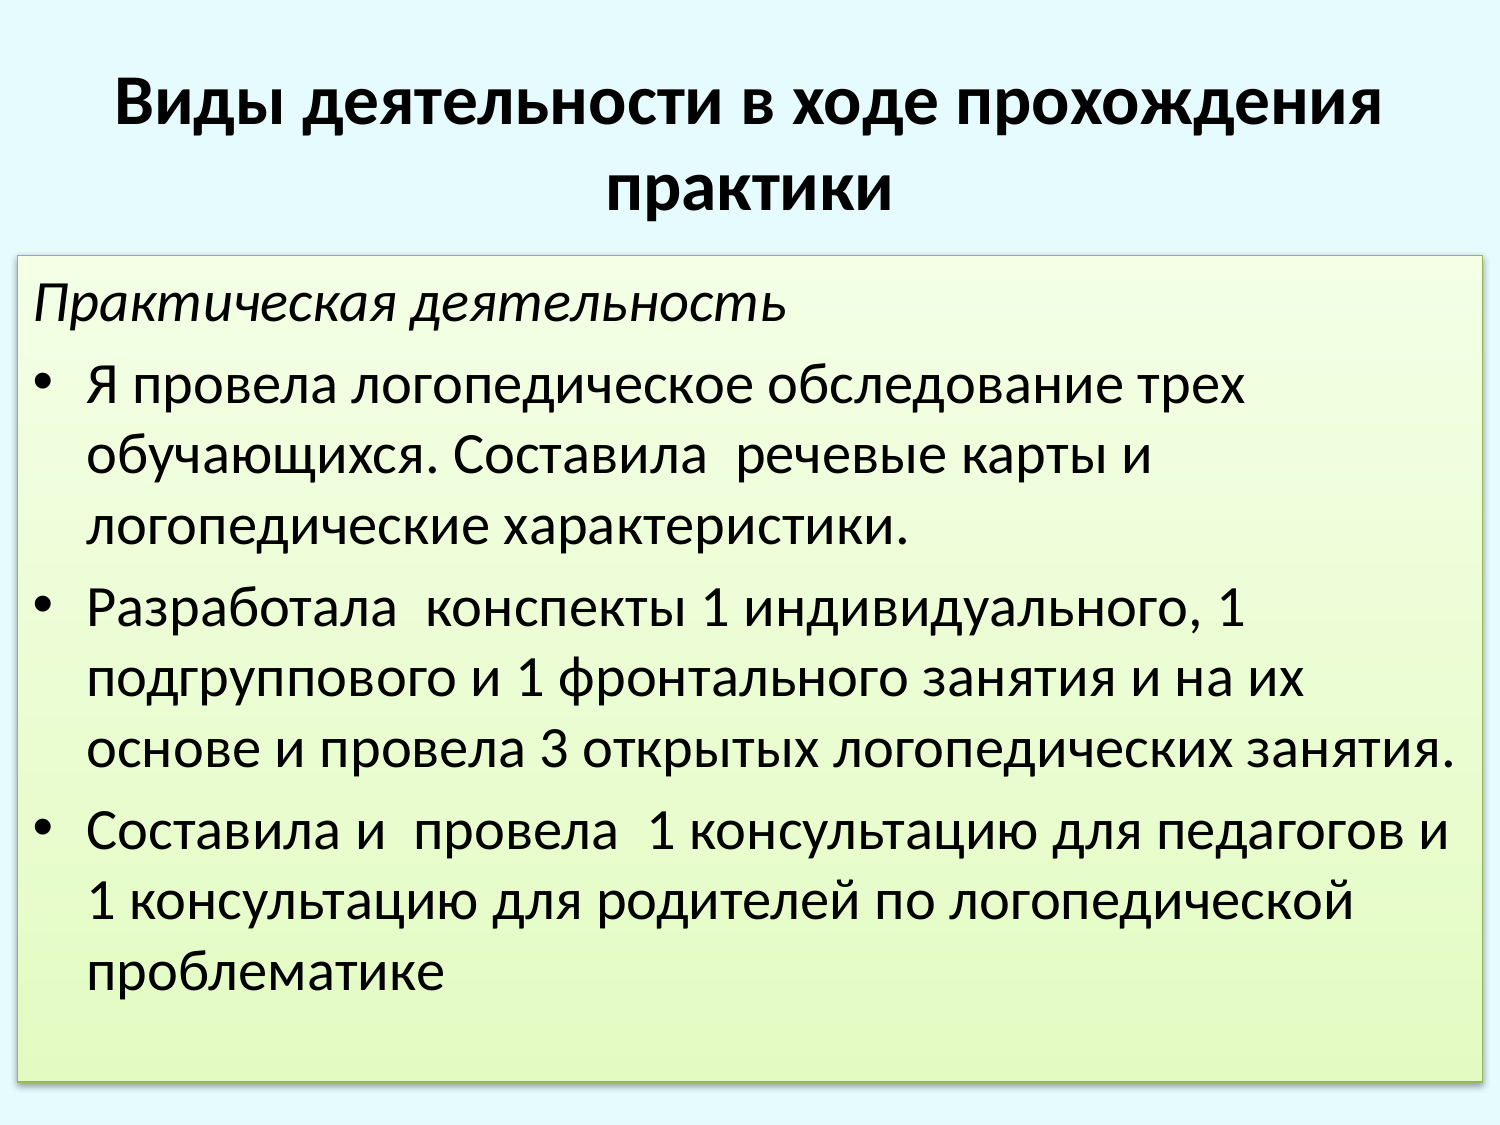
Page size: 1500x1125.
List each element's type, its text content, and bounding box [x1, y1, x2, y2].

title Виды деятельности в ходе прохождения практики [75, 45, 1425, 233]
list Практическая деятельность Я провела логопедическое обследование трех обучающихся. Составила речевые карты и логопедические характеристики. Разработала конспекты 1 индивидуального, 1 подгруппового и 1 фронтального занятия и на их основе и провела 3 открытых логопедических занятия. Составила и провела 1 консультацию для педагогов и 1 консультацию для родителей по логопедической проблематике [17, 255, 1483, 1083]
